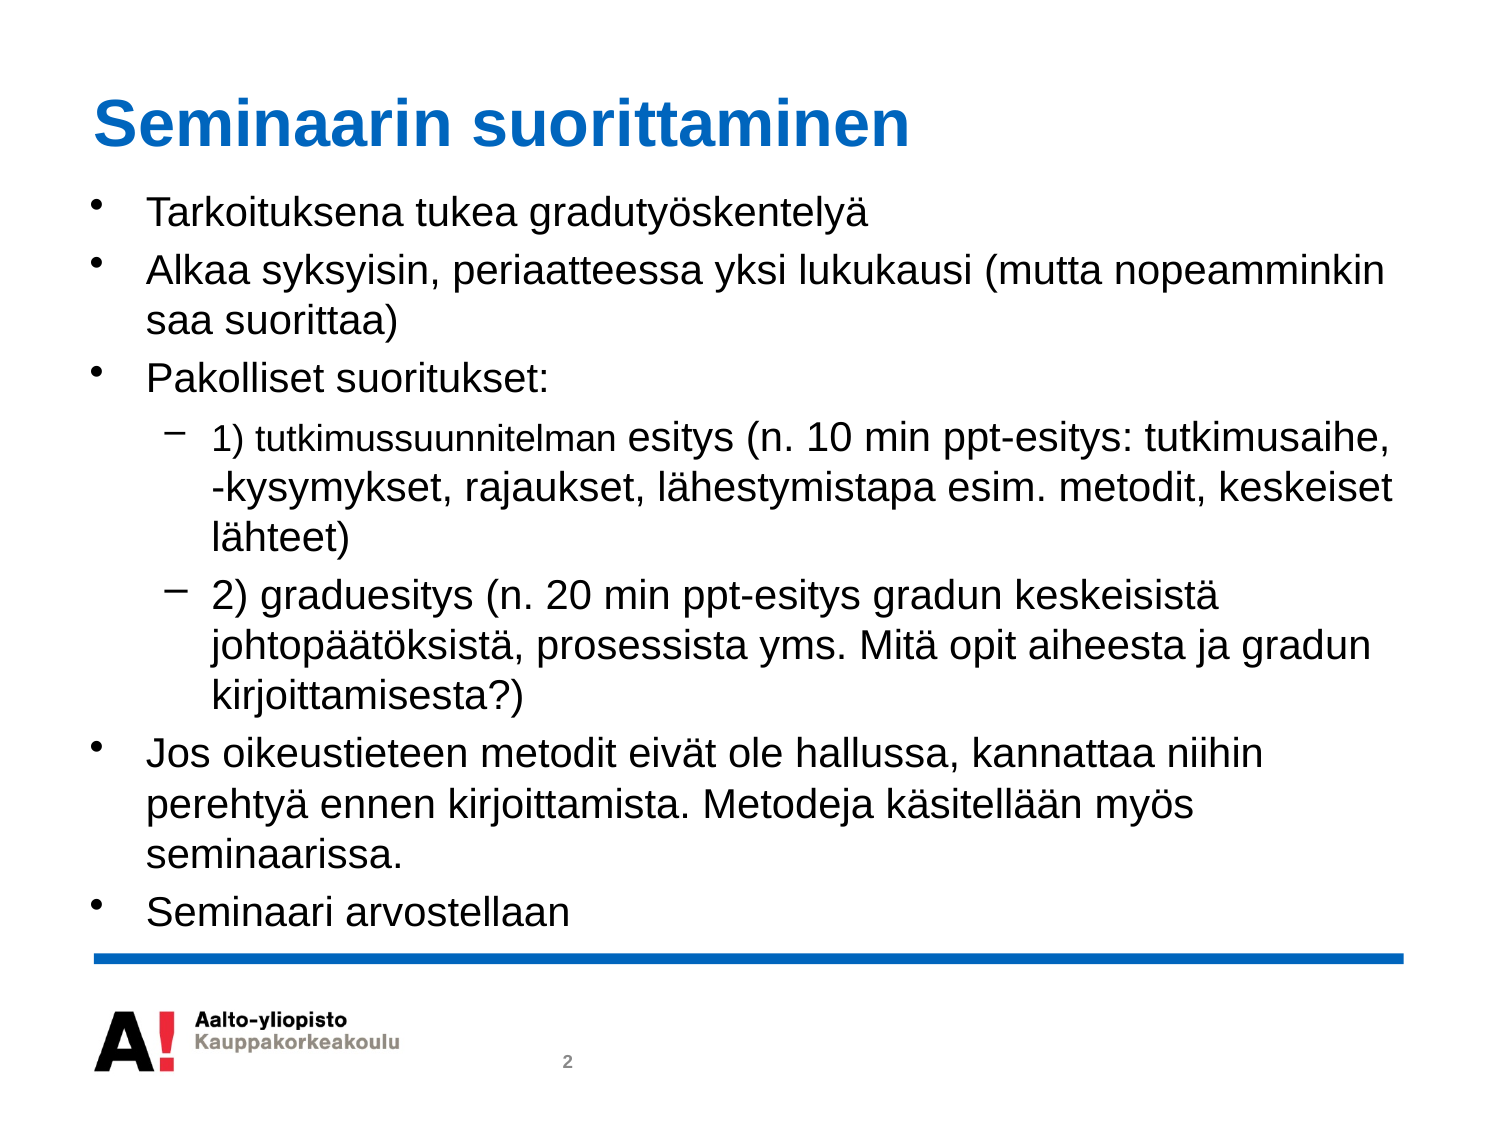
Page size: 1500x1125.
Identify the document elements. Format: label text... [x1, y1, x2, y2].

slide_number 2 [562, 1049, 816, 1070]
list Tarkoituksena tukea gradutyöskentelyä Alkaa syksyisin, periaatteessa yksi lukukausi (mutta nopeamminkin saa suorittaa) Pakolliset suoritukset: 1) tutkimussuunnitelman esitys (n. 10 min ppt-esitys: tutkimusaihe, -kysymykset, rajaukset, lähestymistapa esim. metodit, keskeiset lähteet) 2) graduesitys (n. 20 min ppt-esitys gradun keskeisistä johtopäätöksistä, prosessista yms. Mitä opit aiheesta ja gradun kirjoittamisesta?) Jos oikeustieteen metodit eivät ole hallussa, kannattaa niihin perehtyä ennen kirjoittamista. Metodeja käsitellään myös seminaarissa. Seminaari arvostellaan [89, 184, 1400, 927]
title Seminaarin suorittaminen [93, 80, 1404, 258]
picture [0, 977, 473, 1125]
